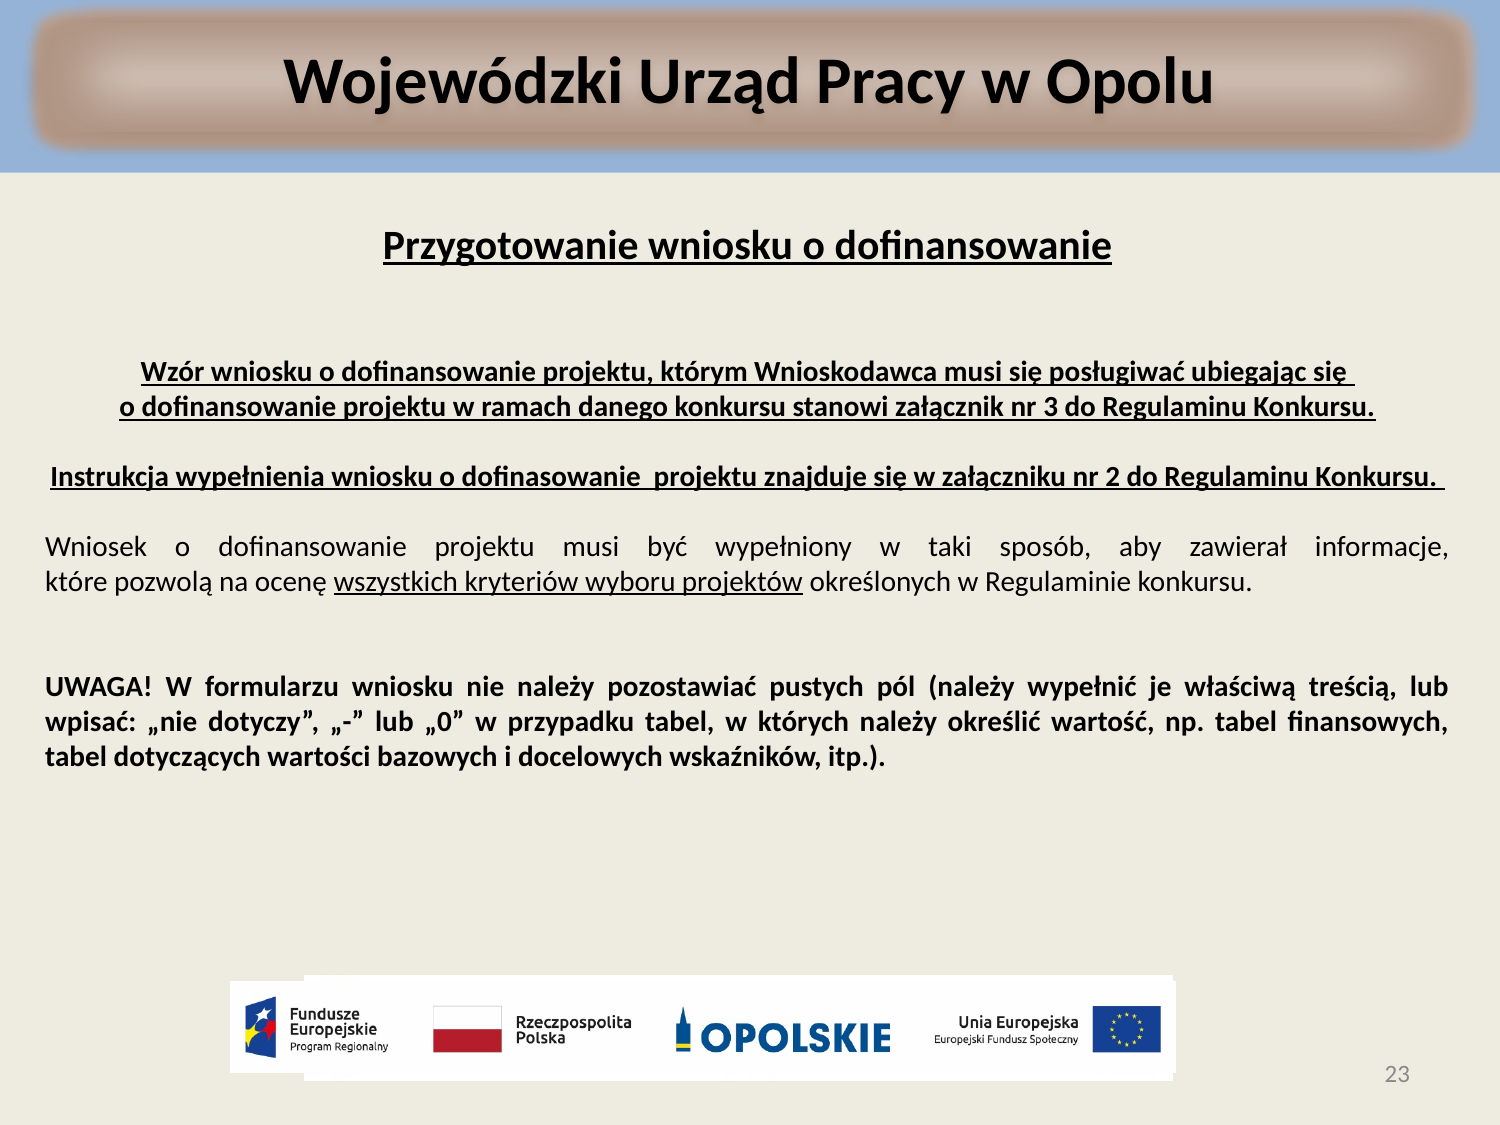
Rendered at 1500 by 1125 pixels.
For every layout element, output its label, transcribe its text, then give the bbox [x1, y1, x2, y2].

text_box [0, 0, 1500, 175]
picture [230, 975, 1176, 1081]
text_box Przygotowanie wniosku o dofinansowanie Wzór wniosku o dofinansowanie projektu, którym Wnioskodawca musi się posługiwać ubiegając się o dofinansowanie projektu w ramach danego konkursu stanowi załącznik nr 3 do Regulaminu Konkursu. Instrukcja wypełnienia wniosku o dofinasowanie projektu znajduje się w załączniku nr 2 do Regulaminu Konkursu. Wniosek o dofinansowanie projektu musi być wypełniony w taki sposób, aby zawierał informacje, które pozwolą na ocenę wszystkich kryteriów wyboru projektów określonych w Regulaminie konkursu. UWAGA! W formularzu wniosku nie należy pozostawiać pustych pól (należy wypełnić je właściwą treścią, lub wpisać: „nie dotyczy”, „-” lub „0” w przypadku tabel, w których należy określić wartość, np. tabel finansowych, tabel dotyczących wartości bazowych i docelowych wskaźników, itp.). [30, 210, 1465, 850]
slide_number 23 [1074, 1042, 1425, 1103]
